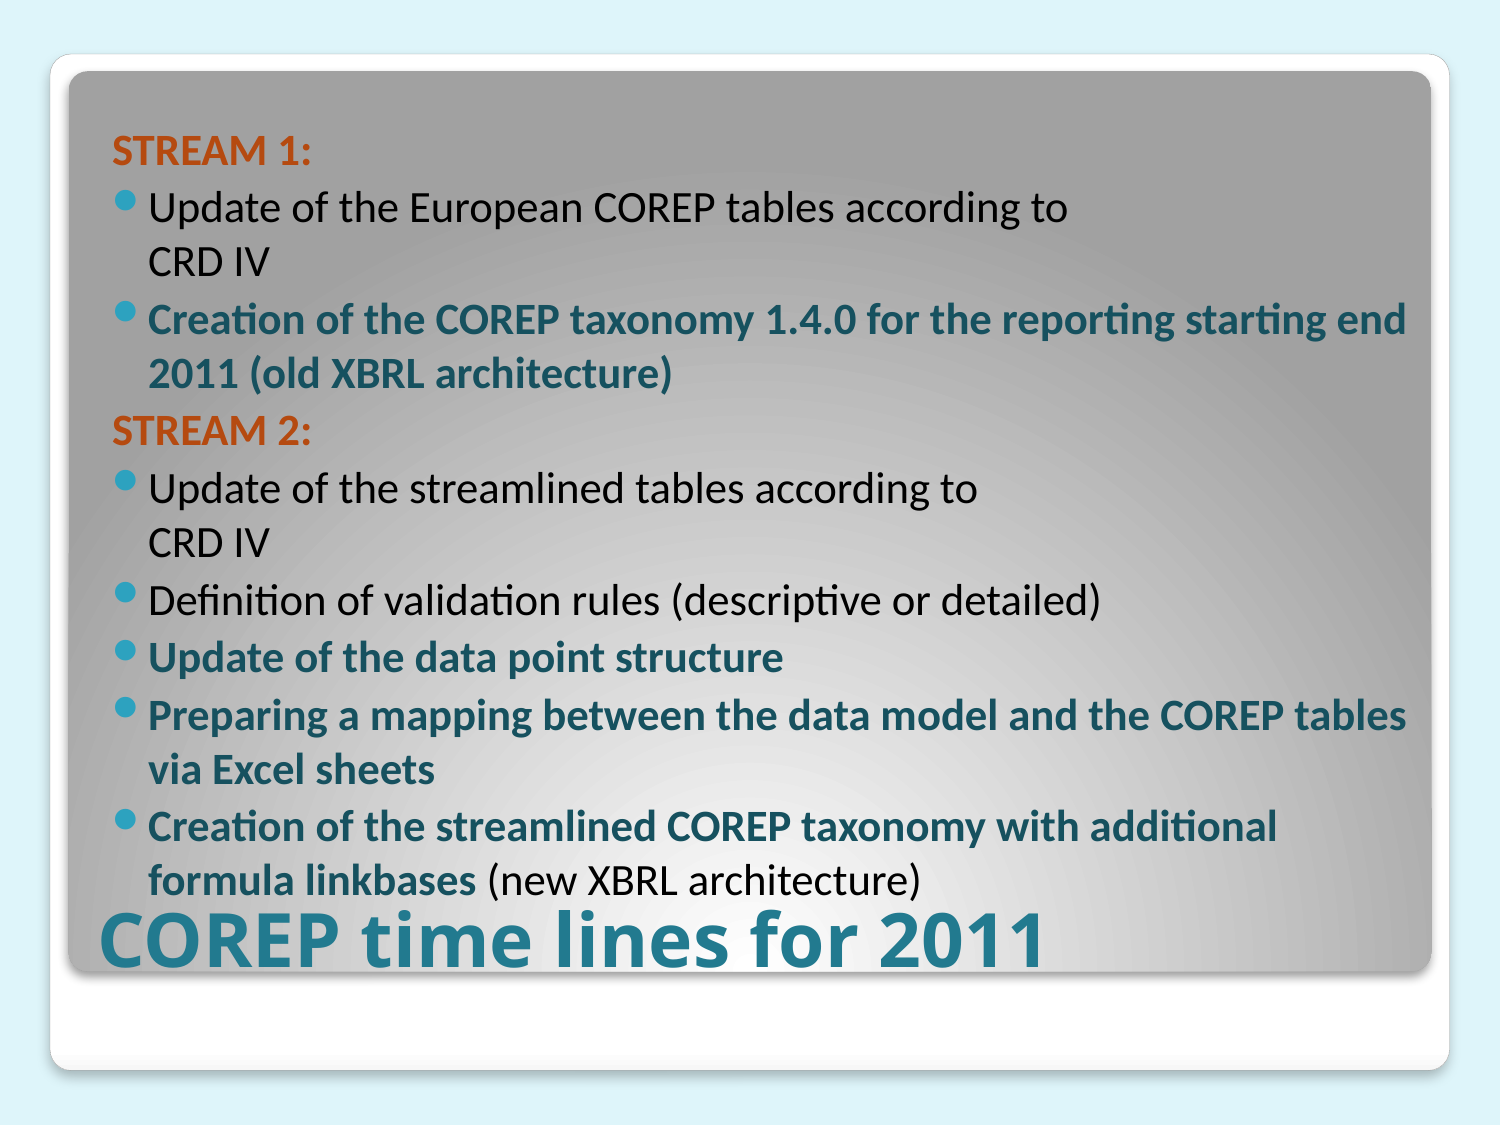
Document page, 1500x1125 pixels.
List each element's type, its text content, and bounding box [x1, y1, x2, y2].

list STREAM 1: Update of the European COREP tables according to CRD IV Creation of the COREP taxonomy 1.4.0 for the reporting starting end 2011 (old XBRL architecture) STREAM 2: Update of the streamlined tables according to CRD IV Definition of validation rules (descriptive or detailed) Update of the data point structure Preparing a mapping between the data model and the COREP tables via Excel sheets Creation of the streamlined COREP taxonomy with additional formula linkbases (new XBRL architecture) [82, 105, 1425, 914]
title COREP time lines for 2011 [82, 914, 1425, 990]
